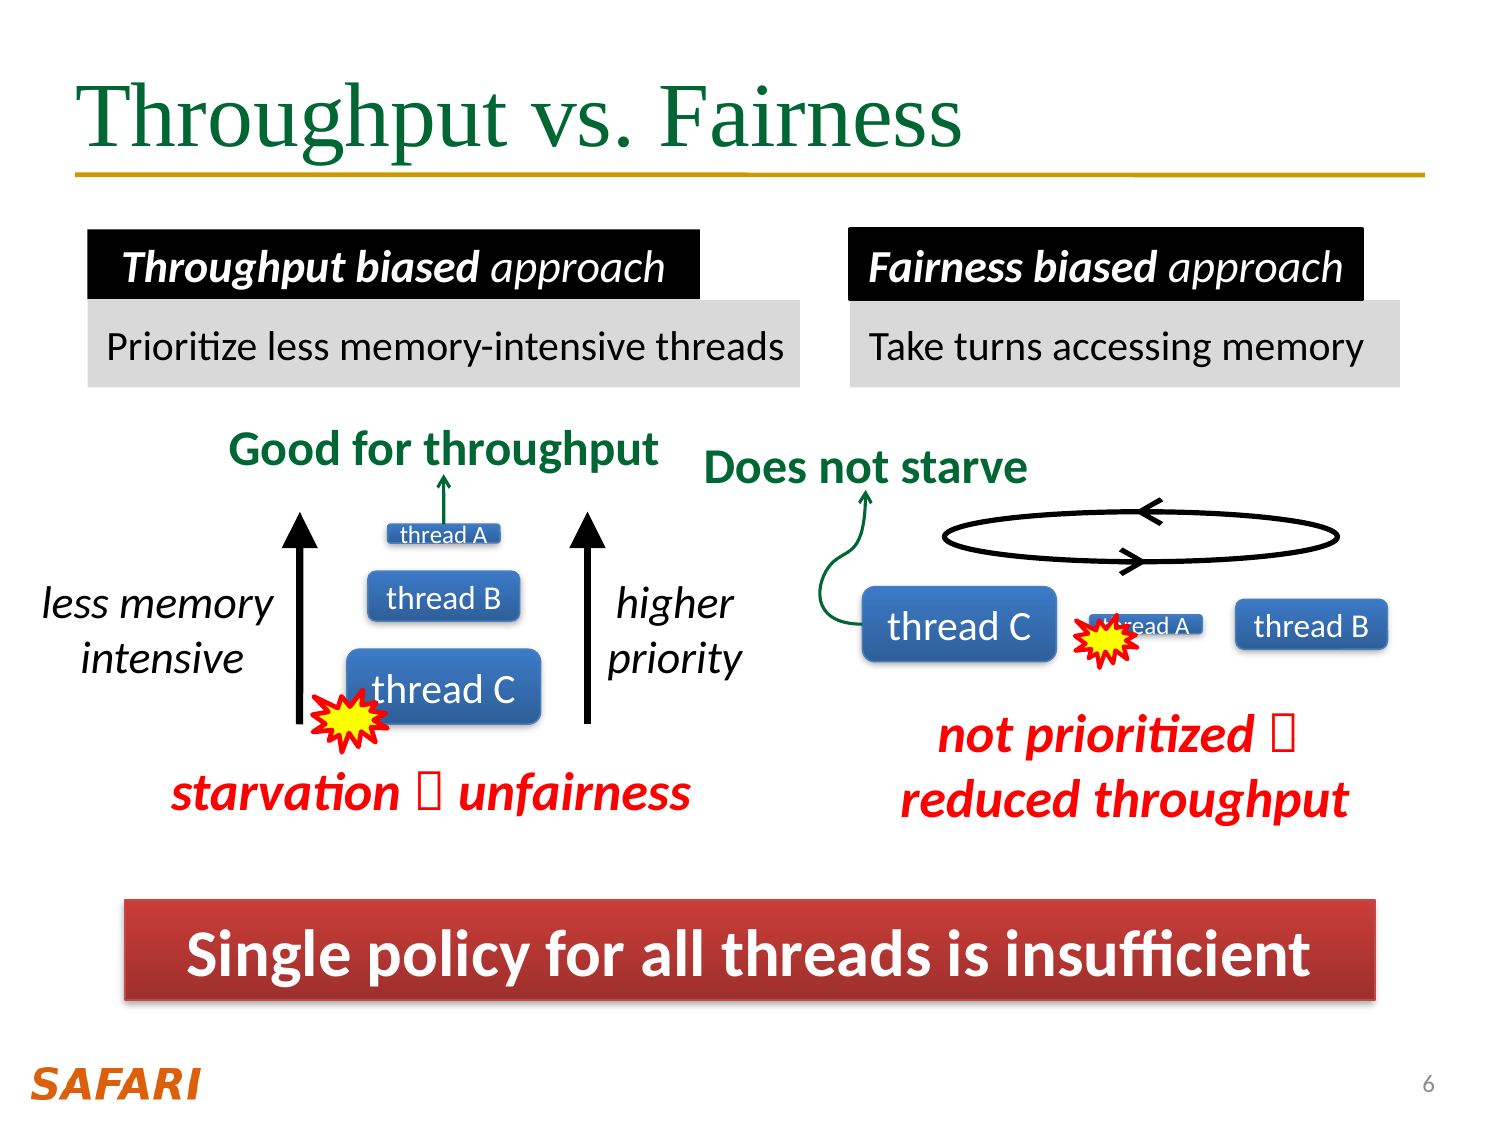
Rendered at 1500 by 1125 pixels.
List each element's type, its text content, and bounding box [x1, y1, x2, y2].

text_box thread B [1234, 598, 1389, 651]
text_box Prioritize less memory-intensive threads [85, 298, 802, 389]
text_box Take turns accessing memory [848, 298, 1402, 389]
text_box thread A [1088, 614, 1114, 626]
text_box thread C [346, 648, 542, 725]
text_box Throughput biased approach [85, 227, 702, 301]
text_box [310, 687, 390, 749]
title Throughput vs. Fairness [75, 45, 1425, 175]
text_box Single policy for all threads is insufficient [124, 899, 1376, 1001]
text_box Does not starve [685, 447, 1046, 492]
text_box thread A [386, 523, 501, 544]
text_box thread A [1119, 614, 1203, 635]
text_box [942, 509, 1340, 564]
text_box not prioritized  reduced throughput [875, 691, 1375, 836]
picture [29, 1058, 207, 1110]
text_box less memory intensive [24, 564, 296, 690]
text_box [796, 555, 932, 559]
text_box starvation  unfairness [150, 749, 713, 830]
text_box [1072, 612, 1140, 671]
text_box higher priority [587, 564, 763, 690]
text_box Fairness biased approach [848, 227, 1364, 301]
text_box thread B [367, 570, 521, 622]
text_box thread C [861, 585, 1058, 663]
text_box Good for throughput [223, 425, 664, 476]
slide_number 6 [1100, 1052, 1450, 1113]
